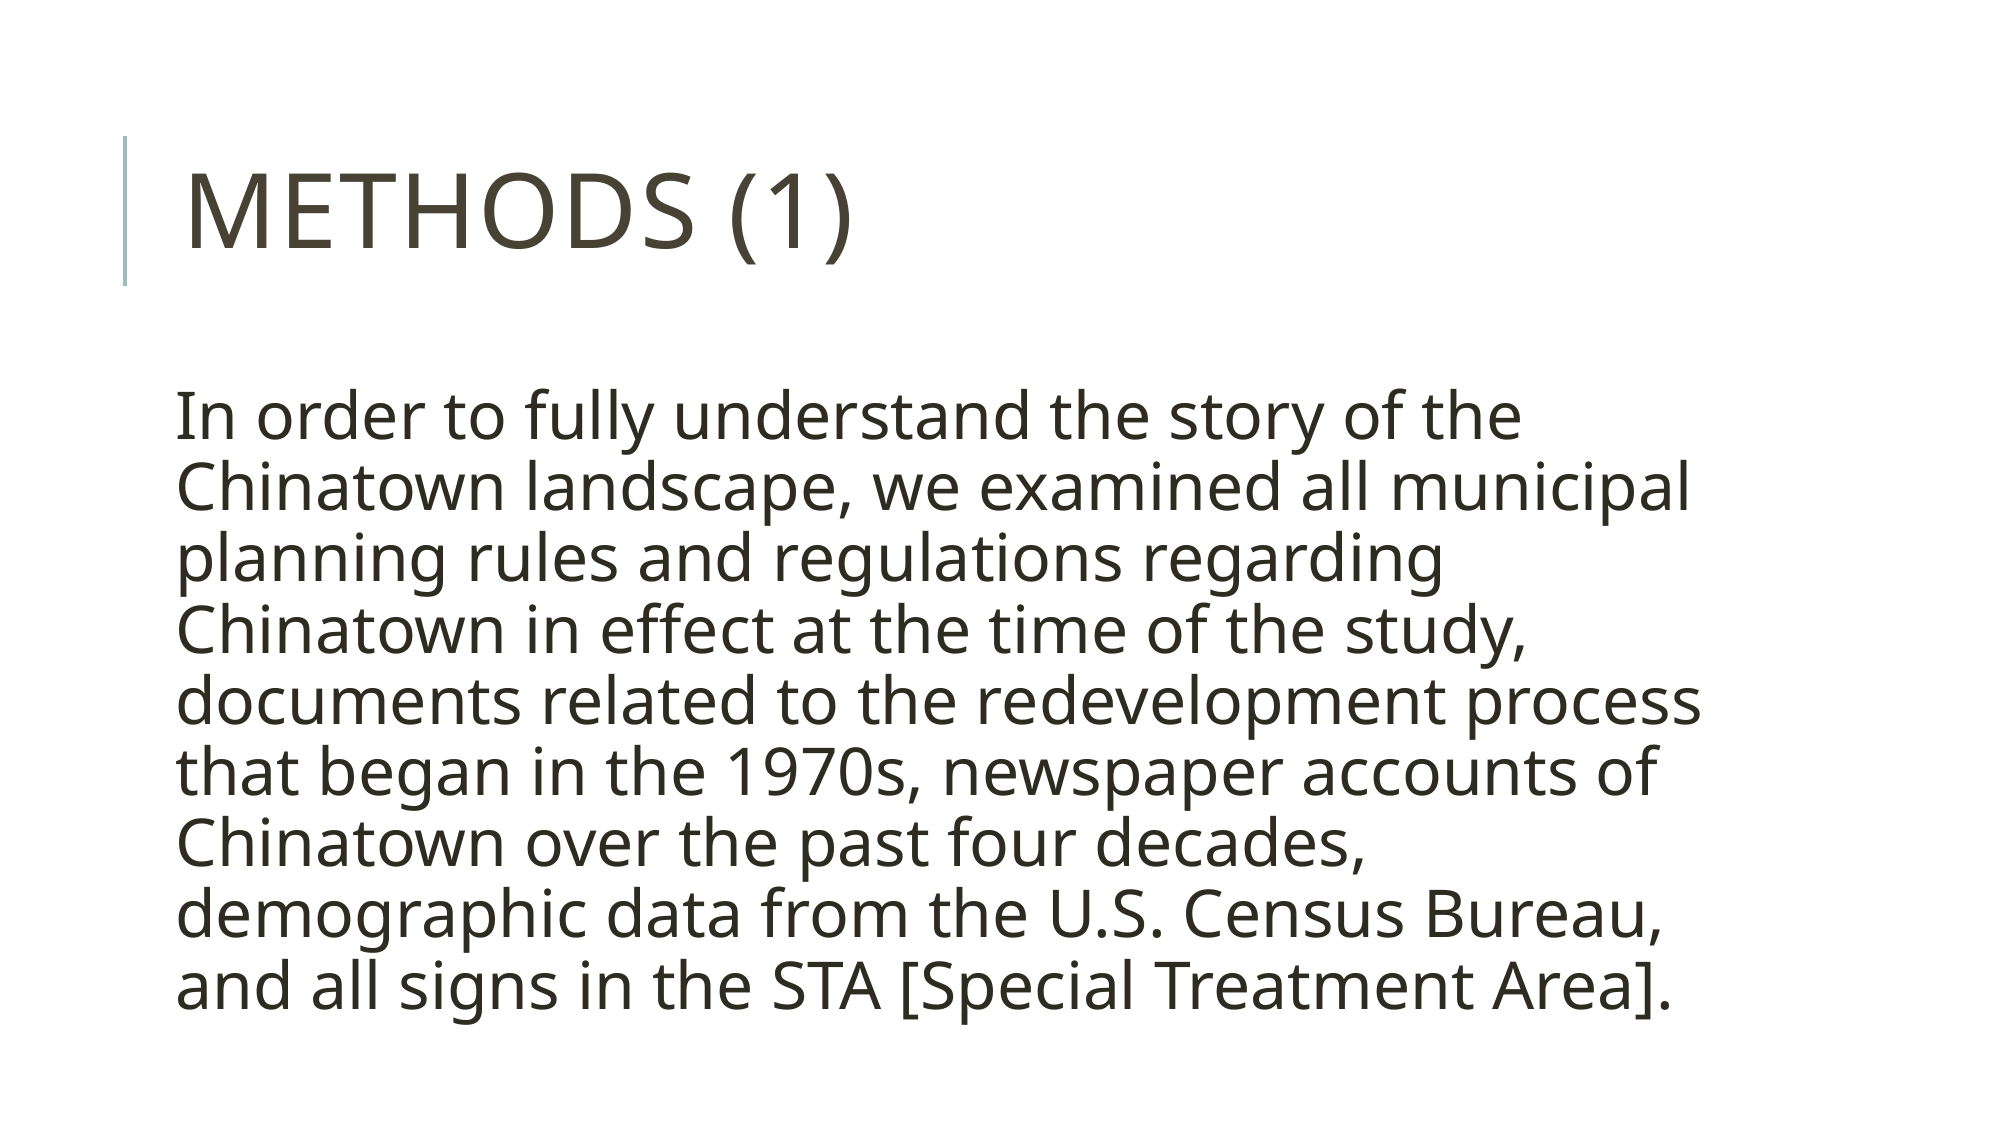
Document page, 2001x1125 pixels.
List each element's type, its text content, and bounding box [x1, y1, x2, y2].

title Methods (1) [168, 96, 1763, 342]
list In order to fully understand the story of the Chinatown landscape, we examined all municipal planning rules and regulations regarding Chinatown in effect at the time of the study, documents related to the redevelopment process that began in the 1970s, newspaper accounts of Chinatown over the past four decades, demographic data from the U.S. Census Bureau, and all signs in the STA [Special Treatment Area]. [168, 375, 1763, 1035]
